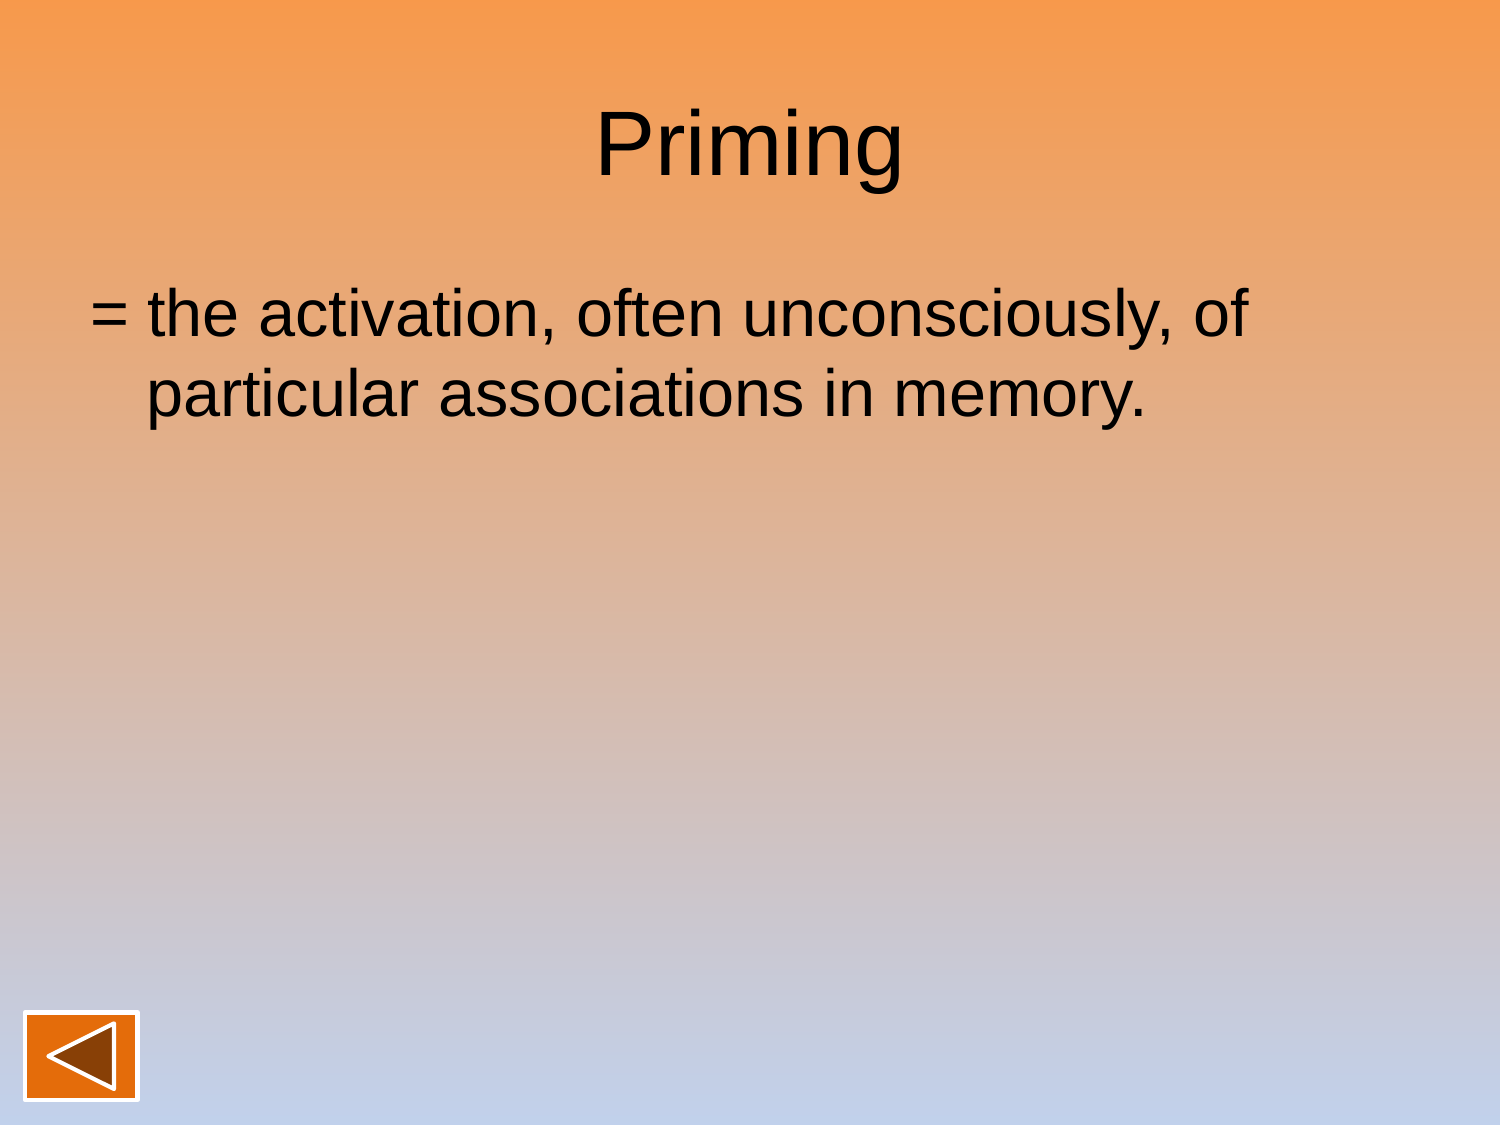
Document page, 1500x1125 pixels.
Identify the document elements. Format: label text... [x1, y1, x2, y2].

title Priming [74, 44, 1426, 233]
text_box [23, 1010, 140, 1102]
list = the activation, often unconsciously, of particular associations in memory. [74, 262, 1426, 1006]
